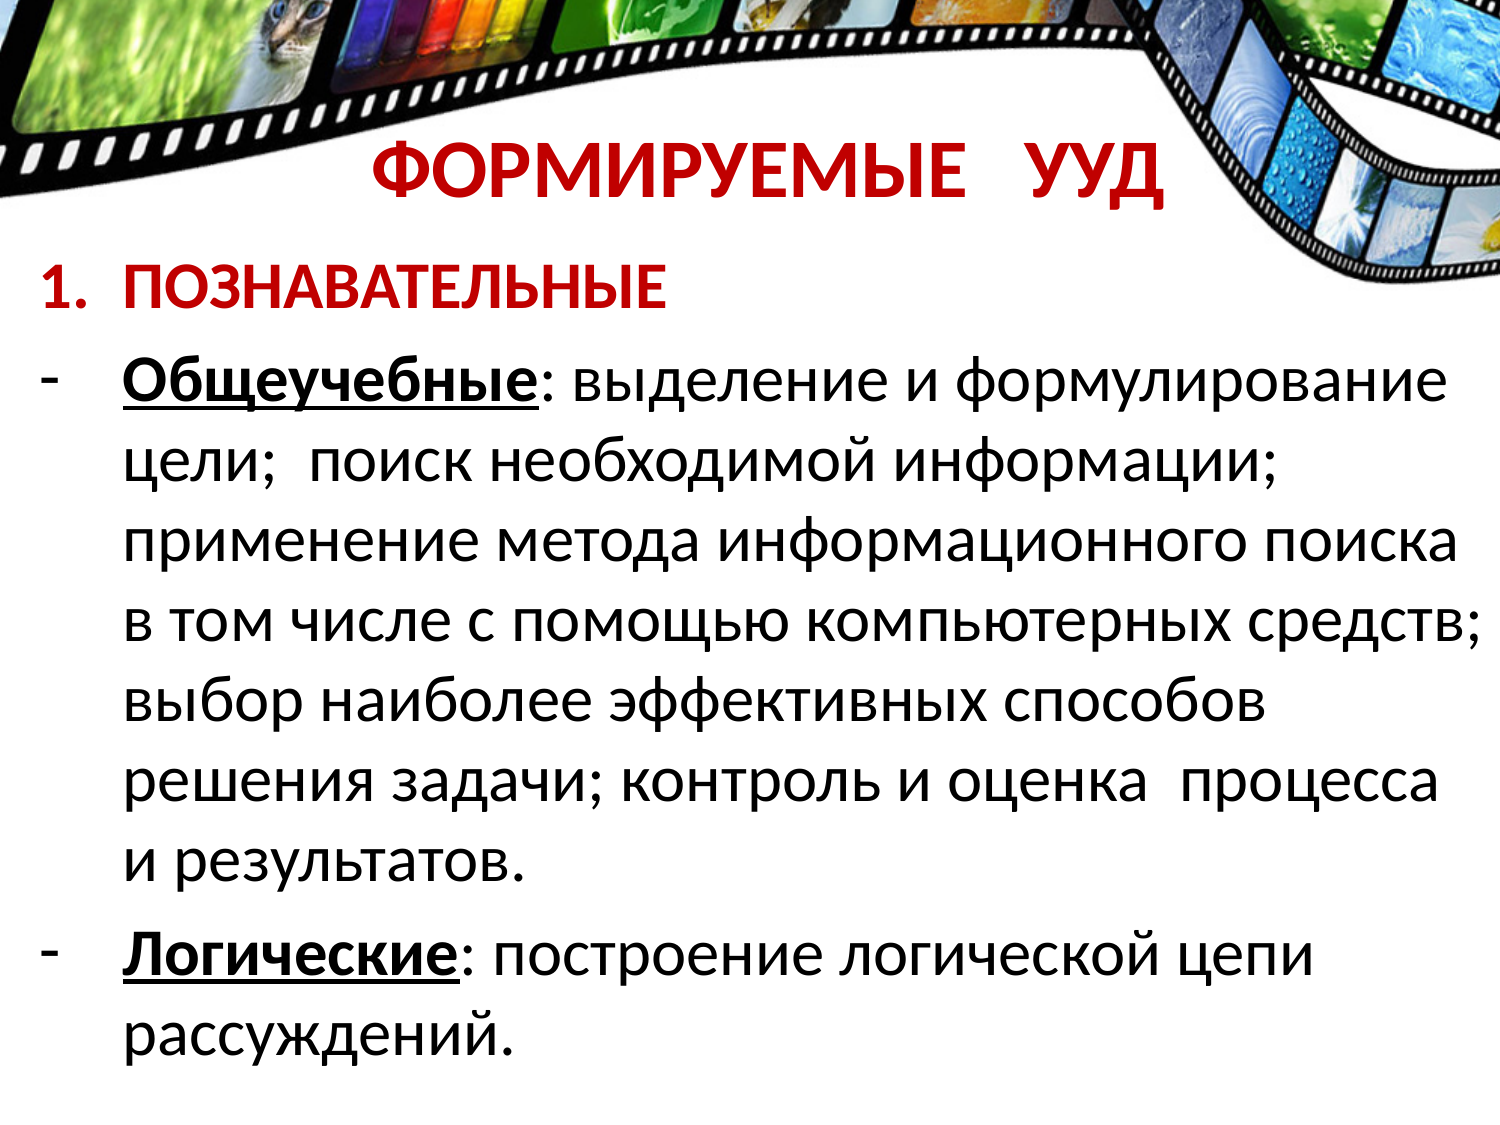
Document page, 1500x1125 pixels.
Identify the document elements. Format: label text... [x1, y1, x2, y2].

title ФОРМИРУЕМЫЕ УУД [93, 93, 1444, 234]
picture [0, 0, 1500, 1125]
list ПОЗНАВАТЕЛЬНЫЕ Общеучебные: выделение и формулирование цели; поиск необходимой информации; применение метода информационного поиска в том числе с помощью компьютерных средств; выбор наиболее эффективных способов решения задачи; контроль и оценка процесса и результатов. Логические: построение логической цепи рассуждений. [23, 234, 1500, 1083]
